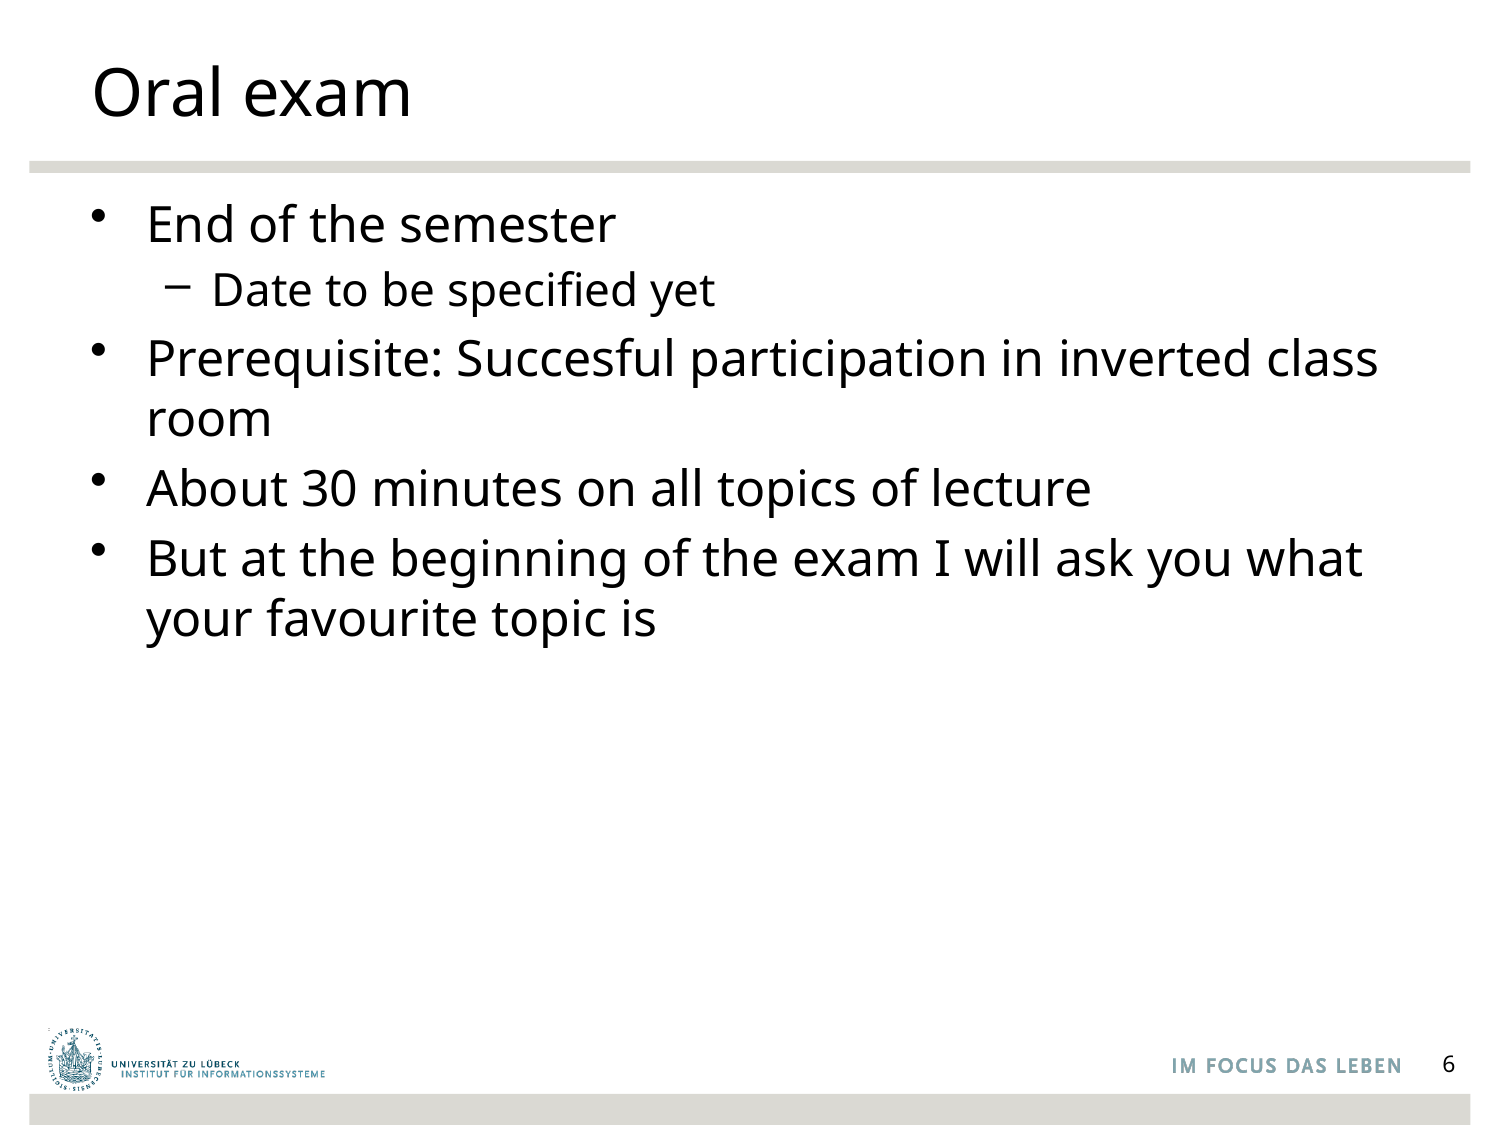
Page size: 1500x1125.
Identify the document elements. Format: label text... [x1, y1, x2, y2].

list End of the semester Date to be specified yet Prerequisite: Succesful participation in inverted class room About 30 minutes on all topics of lecture But at the beginning of the exam I will ask you what your favourite topic is [75, 184, 1459, 1047]
picture [1173, 1058, 1305, 1073]
slide_number 6 [1305, 1050, 1471, 1083]
title Oral exam [76, 42, 1427, 126]
